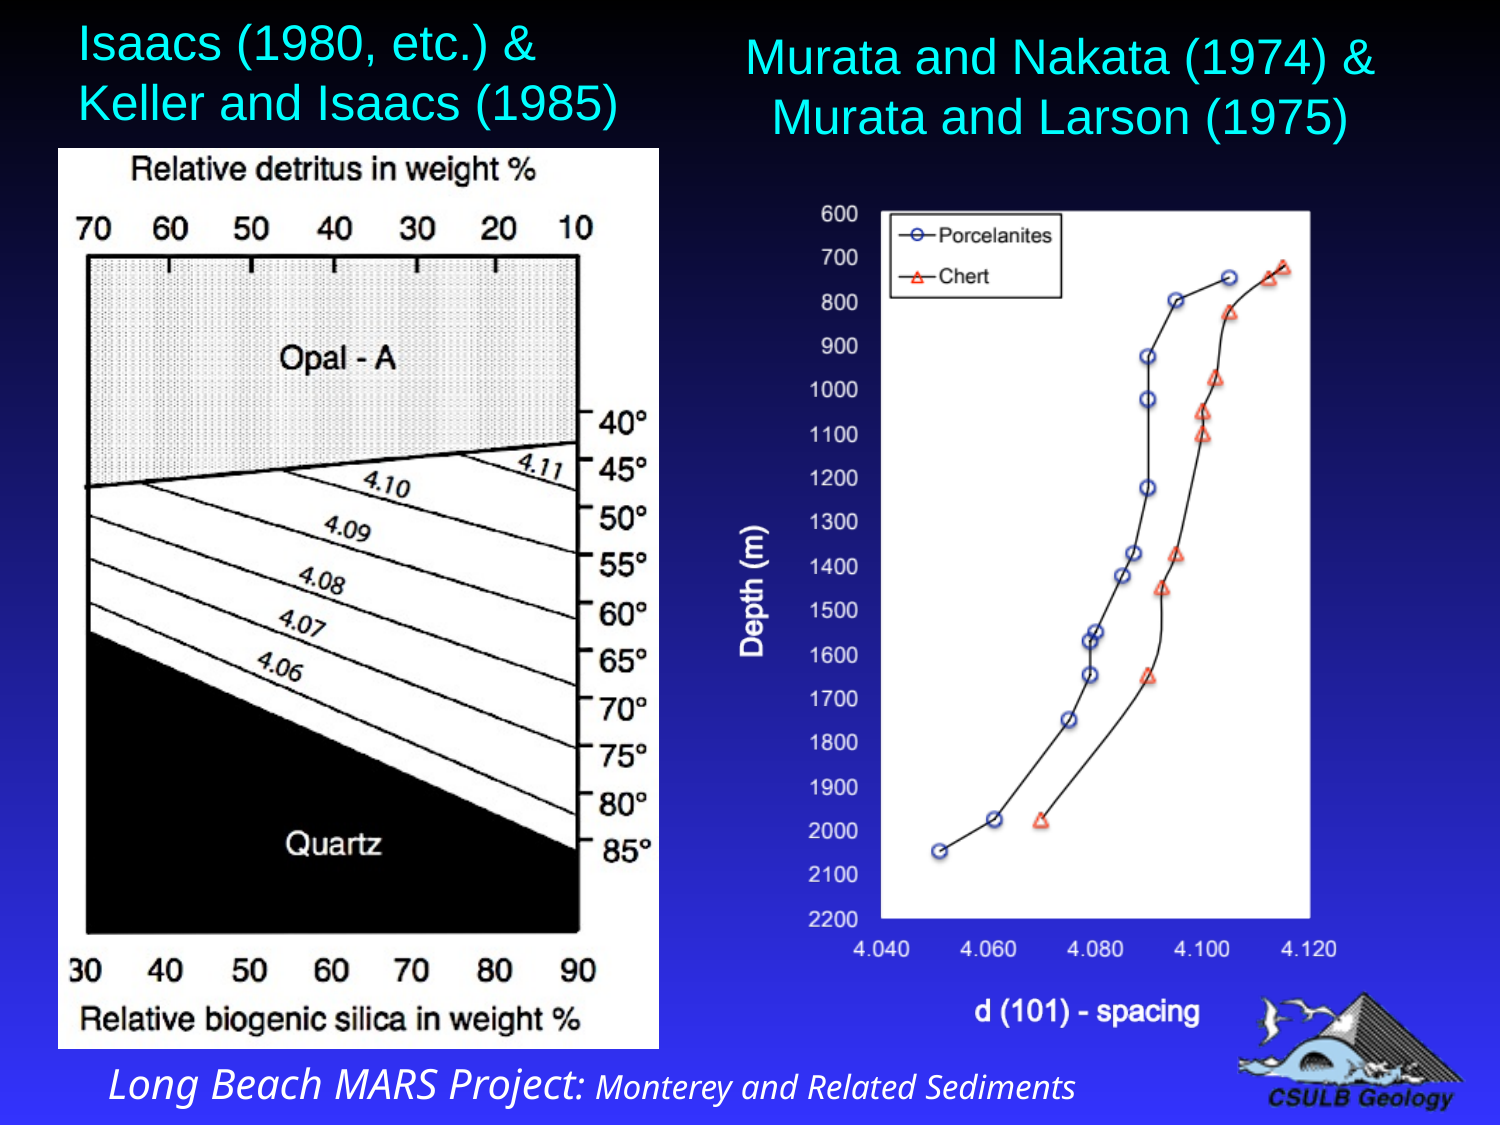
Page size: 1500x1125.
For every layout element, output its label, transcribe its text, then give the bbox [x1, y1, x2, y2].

picture [58, 148, 659, 1049]
title Murata and Nakata (1974) & Murata and Larson (1975) [728, 19, 1393, 150]
text_box Isaacs (1980, etc.) & Keller and Isaacs (1985) [62, 8, 655, 132]
picture [726, 185, 1470, 1116]
